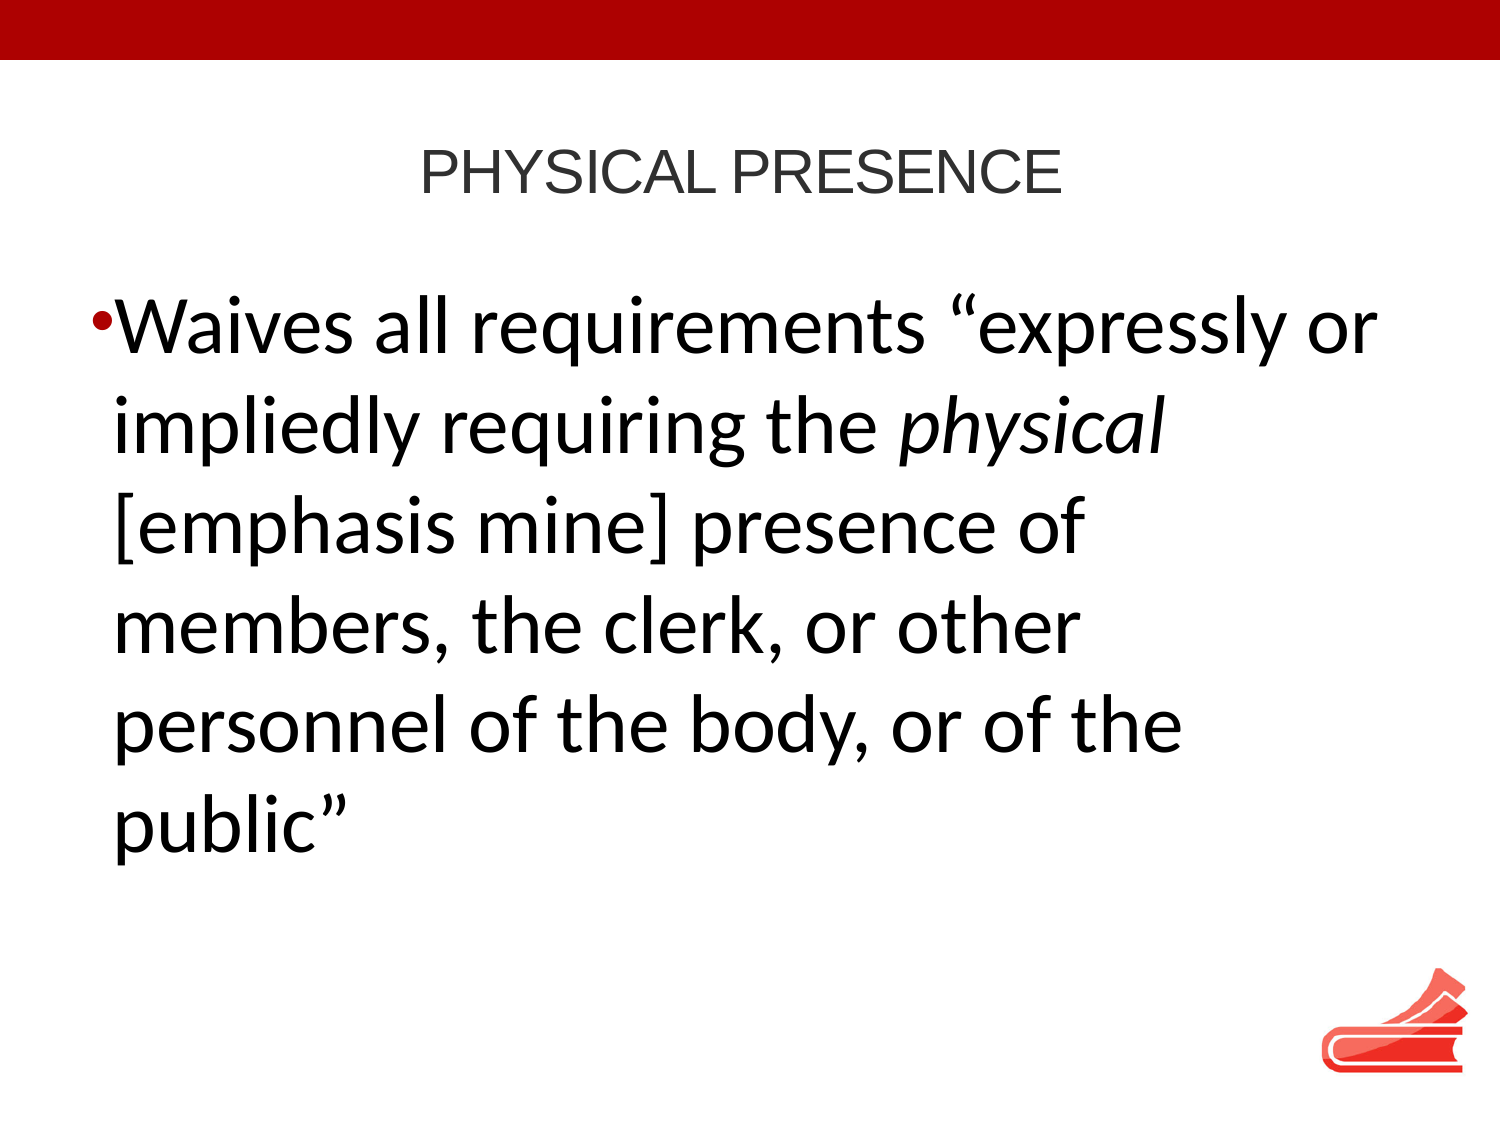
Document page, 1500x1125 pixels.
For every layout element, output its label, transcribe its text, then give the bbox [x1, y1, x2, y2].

title PHYSICAL PRESENCE [75, 87, 1425, 250]
picture [1311, 956, 1477, 1081]
list Waives all requirements “expressly or impliedly requiring the physical [emphasis mine] presence of members, the clerk, or other personnel of the body, or of the public” [75, 262, 1425, 1063]
